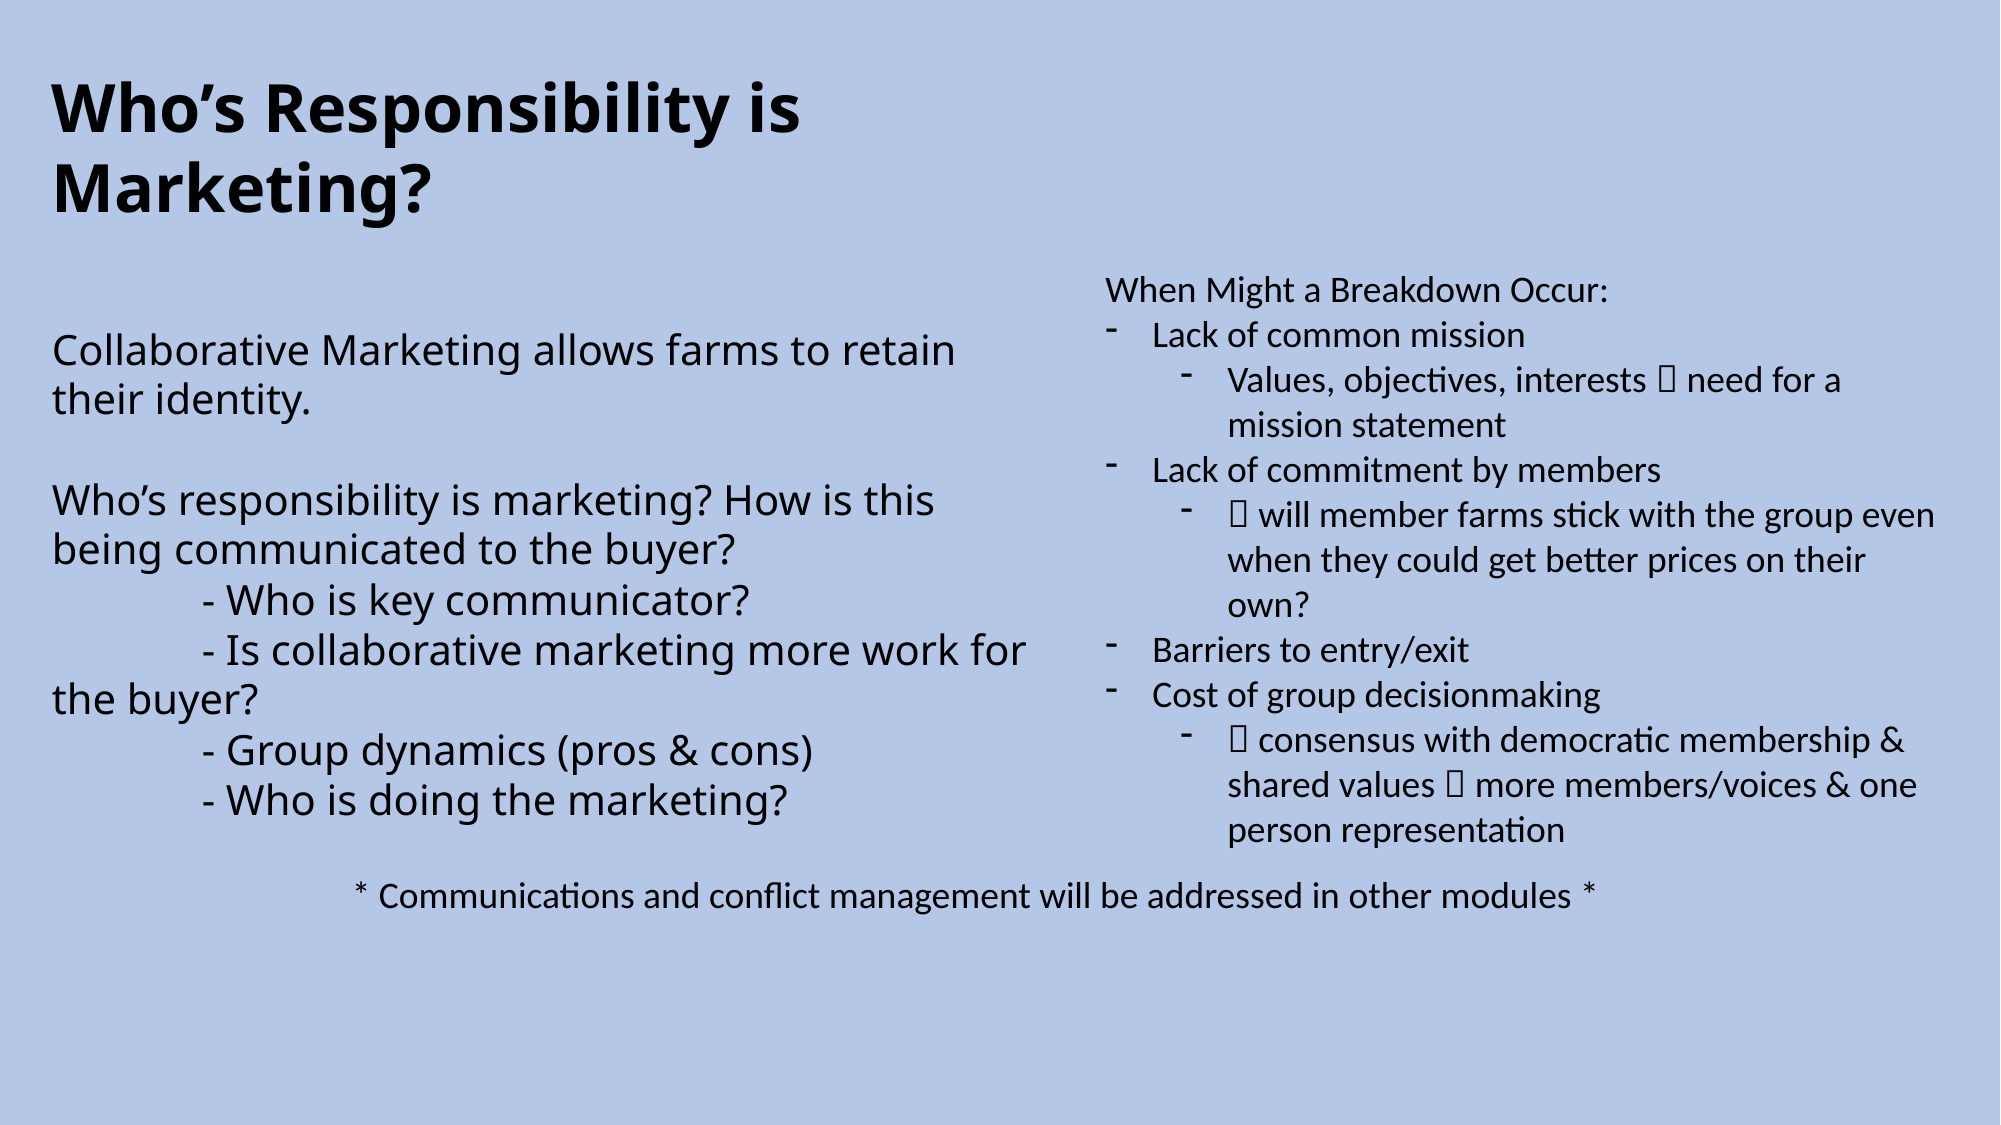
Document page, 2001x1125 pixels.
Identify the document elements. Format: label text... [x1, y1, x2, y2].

text_box When Might a Breakdown Occur: Lack of common mission Values, objectives, interests  need for a mission statement Lack of commitment by members  will member farms stick with the group even when they could get better prices on their own? Barriers to entry/exit Cost of group decisionmaking  consensus with democratic membership & shared values  more members/voices & one person representation [1090, 257, 1954, 858]
text_box Who’s Responsibility is Marketing? [36, 58, 1091, 234]
text_box Collaborative Marketing allows farms to retain their identity. Who’s responsibility is marketing? How is this being communicated to the buyer? - Who is key communicator? - Is collaborative marketing more work for the buyer? - Group dynamics (pros & cons) - Who is doing the marketing? [37, 315, 1060, 831]
text_box * Communications and conflict management will be addressed in other modules * [36, 863, 1916, 923]
